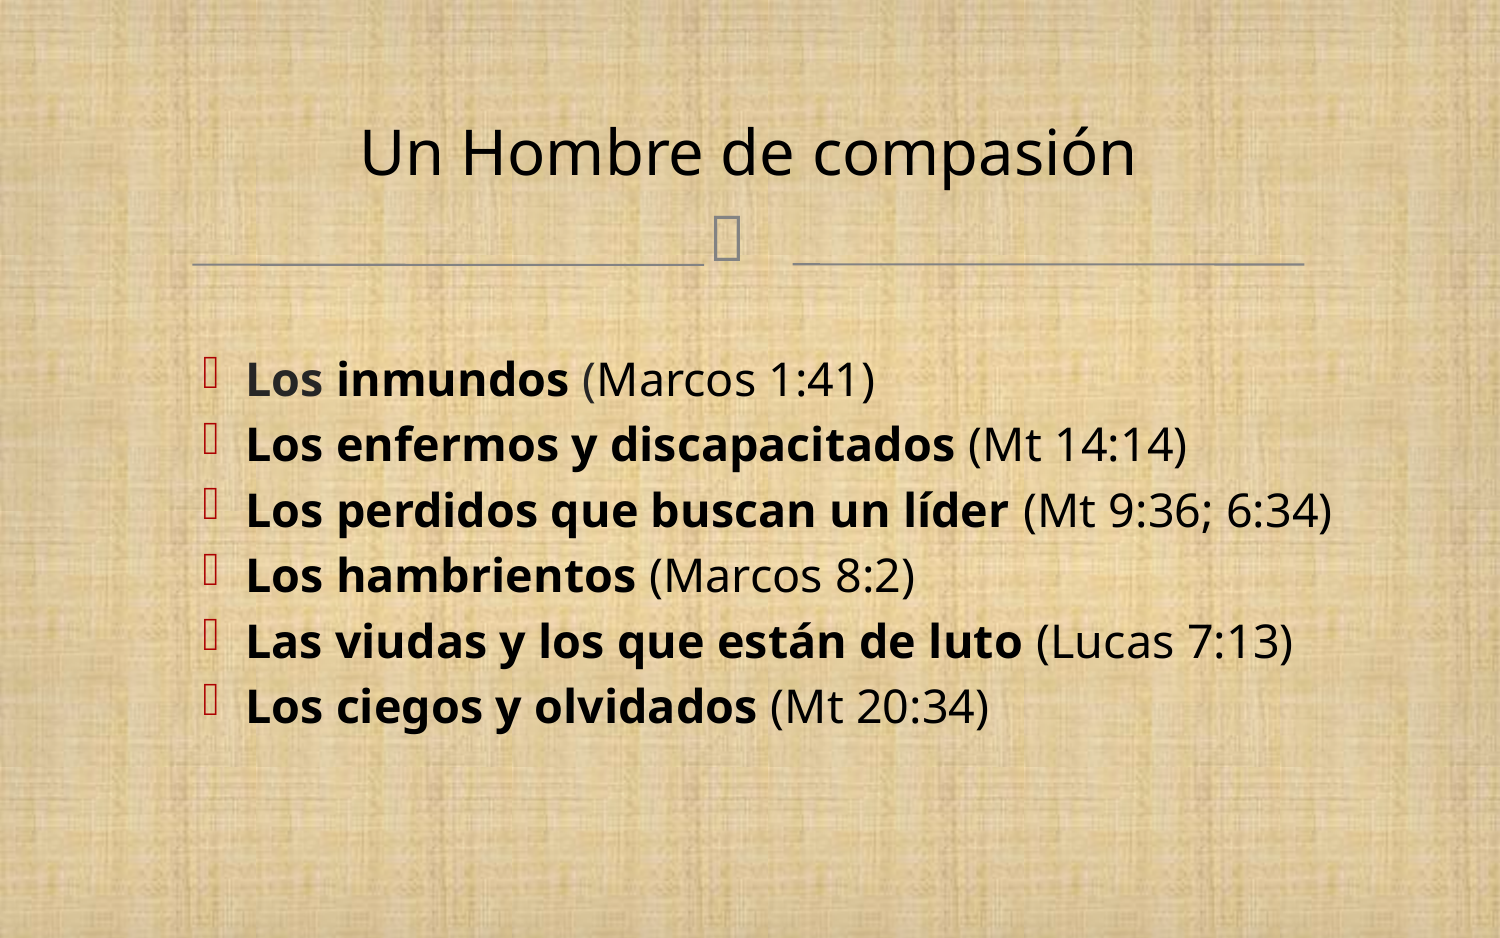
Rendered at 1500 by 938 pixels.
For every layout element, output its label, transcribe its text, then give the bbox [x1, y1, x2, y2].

title Un Hombre de compasión [112, 77, 1386, 222]
list Los inmundos (Marcos 1:41) Los enfermos y discapacitados (Mt 14:14) Los perdidos que buscan un líder (Mt 9:36; 6:34) Los hambrientos (Marcos 8:2) Las viudas y los que están de luto (Lucas 7:13) Los ciegos y olvidados (Mt 20:34) [187, 342, 1383, 821]
